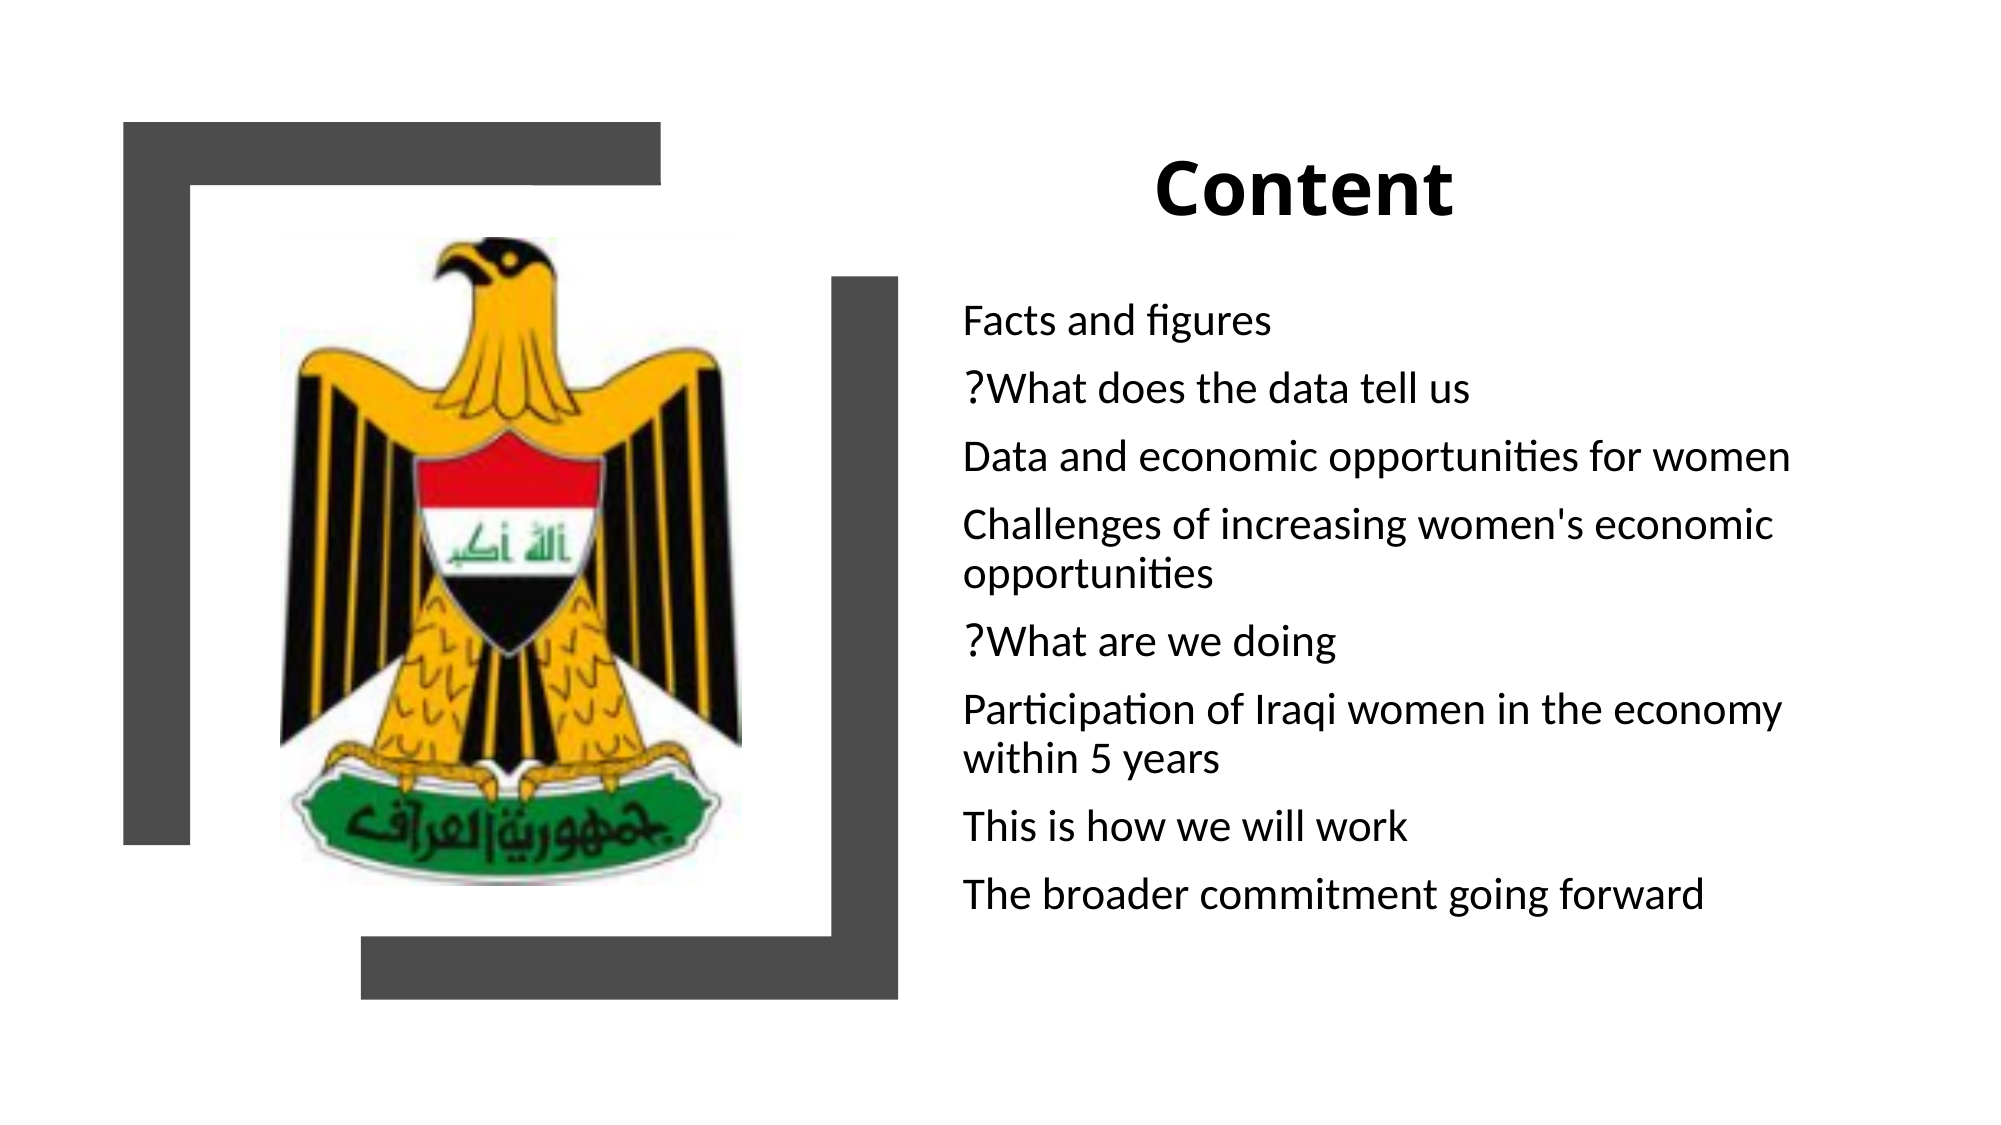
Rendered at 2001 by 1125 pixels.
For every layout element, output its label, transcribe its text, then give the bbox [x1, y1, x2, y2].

text_box [360, 276, 899, 1000]
picture [280, 237, 742, 886]
text_box [123, 122, 661, 846]
list Facts and figures What does the data tell us? Data and economic opportunities for women Challenges of increasing women's economic opportunities What are we doing? Participation of Iraqi women in the economy within 5 years This is how we will work The broader commitment going forward [948, 288, 1877, 934]
title Content [1138, 65, 1641, 288]
